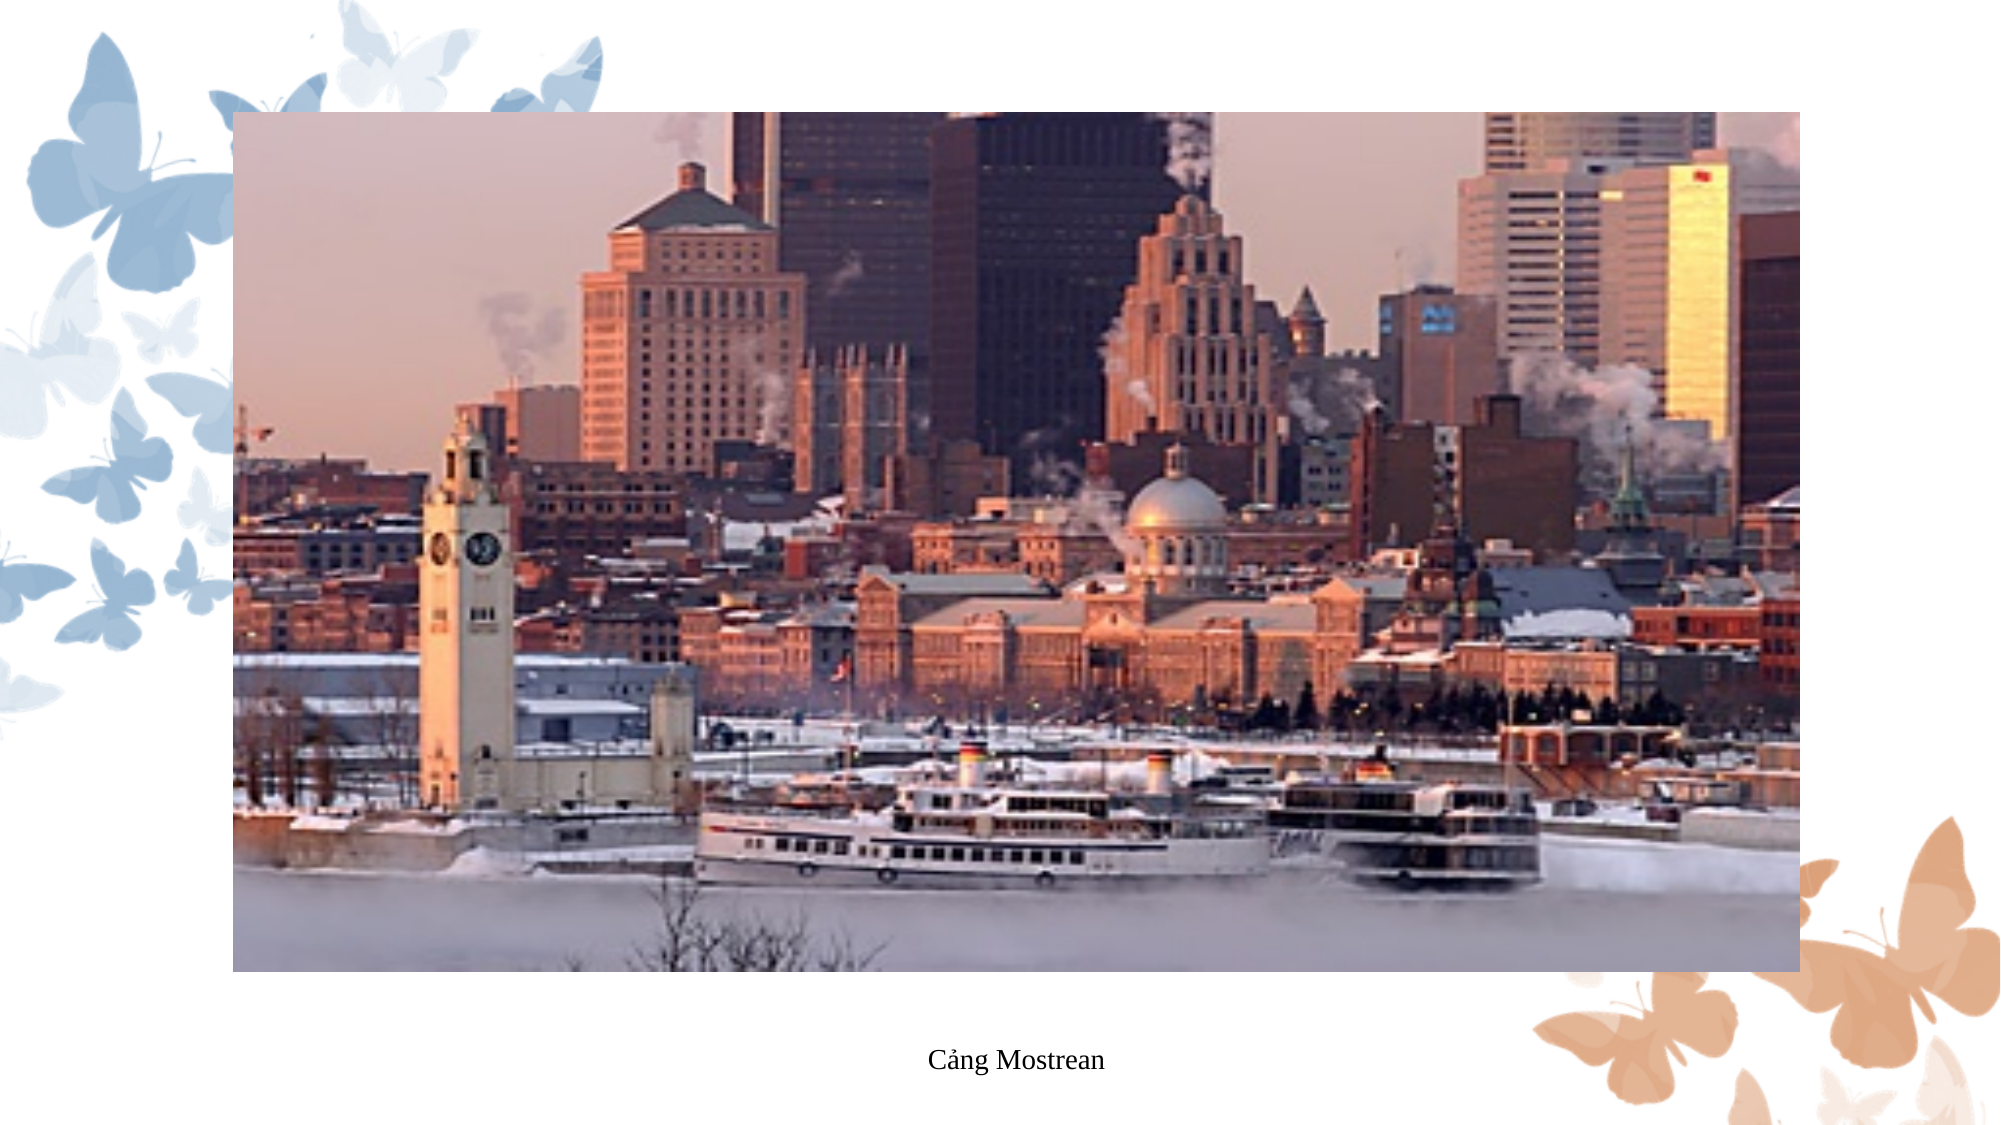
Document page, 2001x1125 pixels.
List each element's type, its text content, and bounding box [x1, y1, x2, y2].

text_box Cảng Mostrean [349, 999, 1684, 1083]
picture [0, 0, 2001, 1125]
